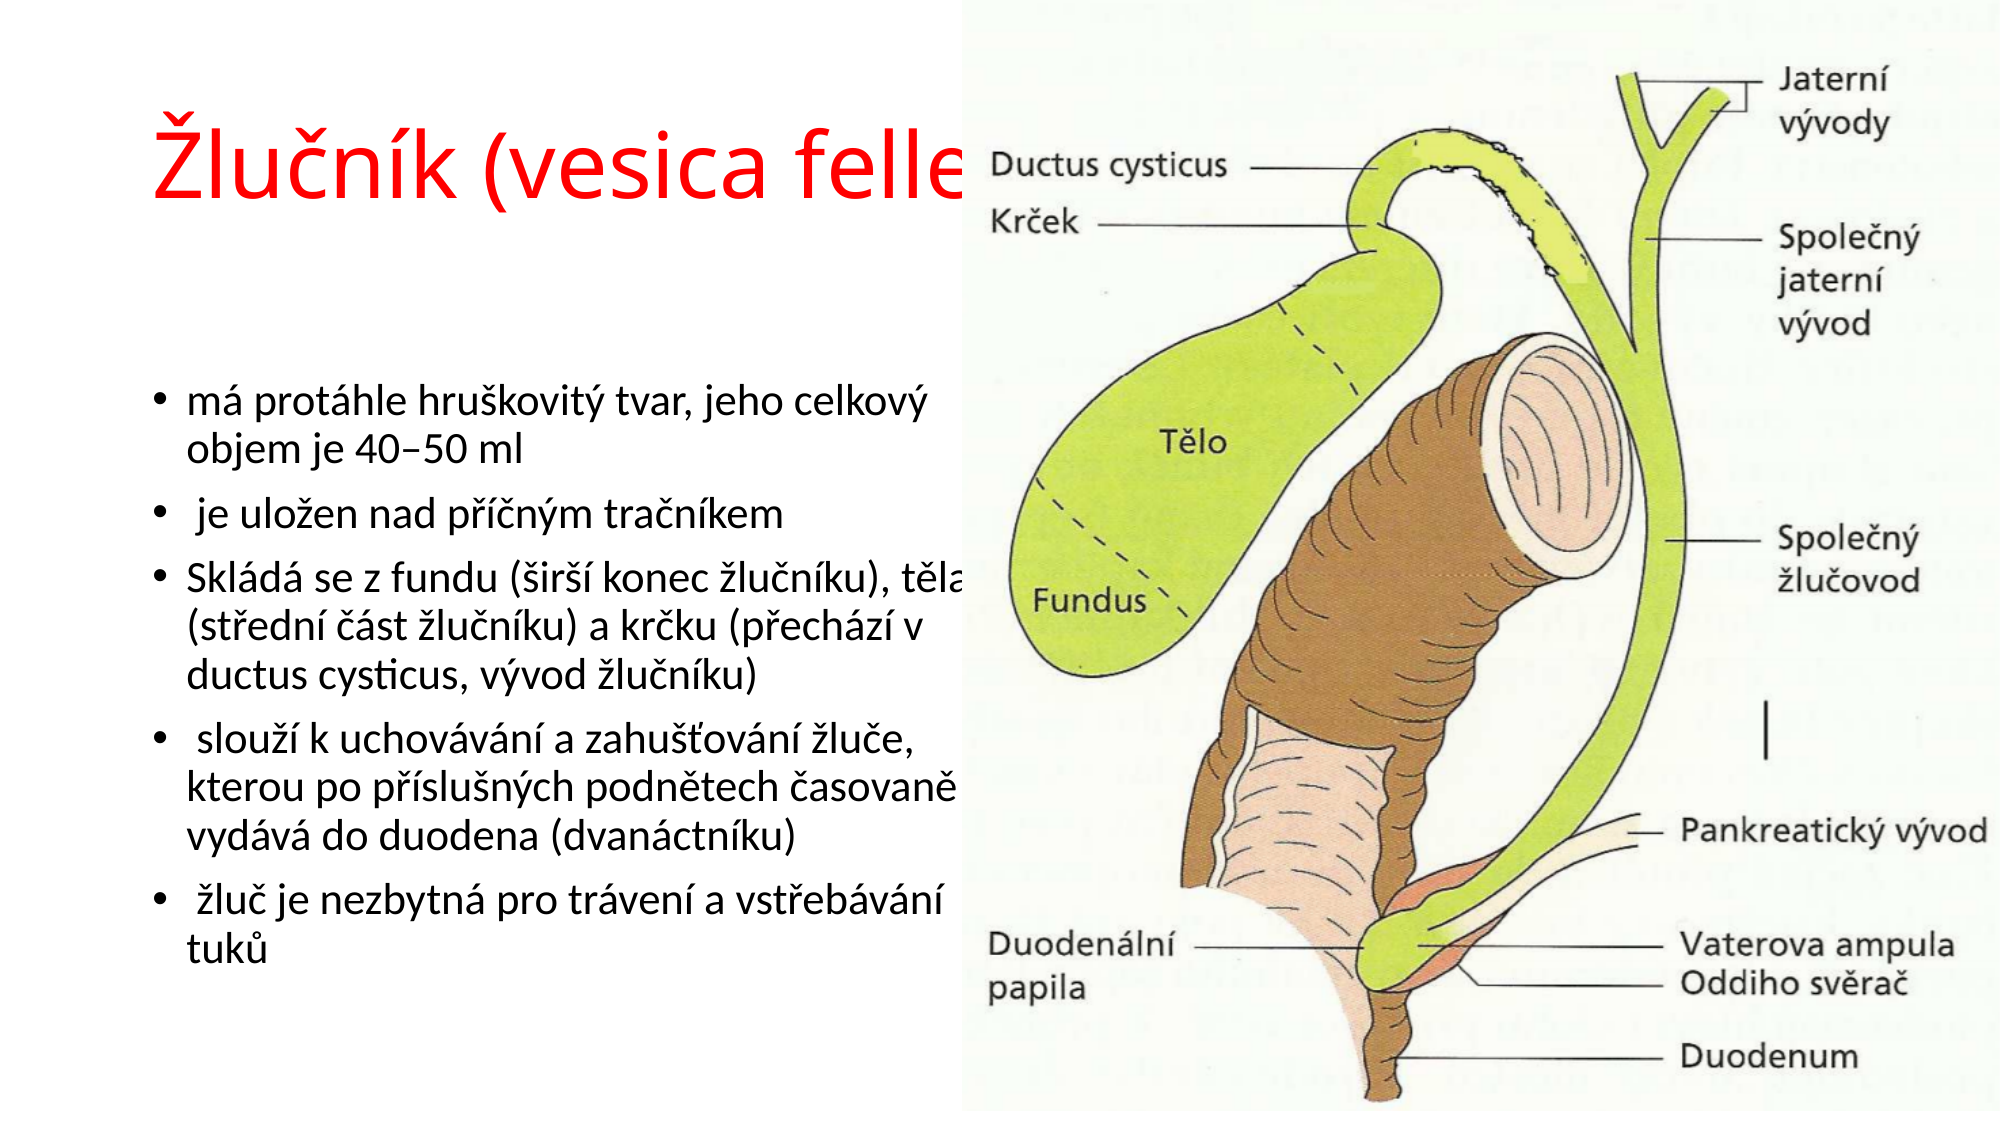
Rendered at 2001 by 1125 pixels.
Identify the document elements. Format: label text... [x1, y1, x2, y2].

picture [962, 0, 2000, 1111]
title Žlučník (vesica fellea) [137, 59, 962, 278]
list má protáhle hruškovitý tvar, jeho celkový objem je 40–50 ml je uložen nad příčným tračníkem Skládá se z fundu (širší konec žlučníku), těla (střední část žlučníku) a krčku (přechází v ductus cysticus, vývod žlučníku) slouží k uchovávání a zahušťování žluče, kterou po příslušných podnětech časovaně vydává do duodena (dvanáctníku) žluč je nezbytná pro trávení a vstřebávání tuků [137, 299, 962, 1014]
